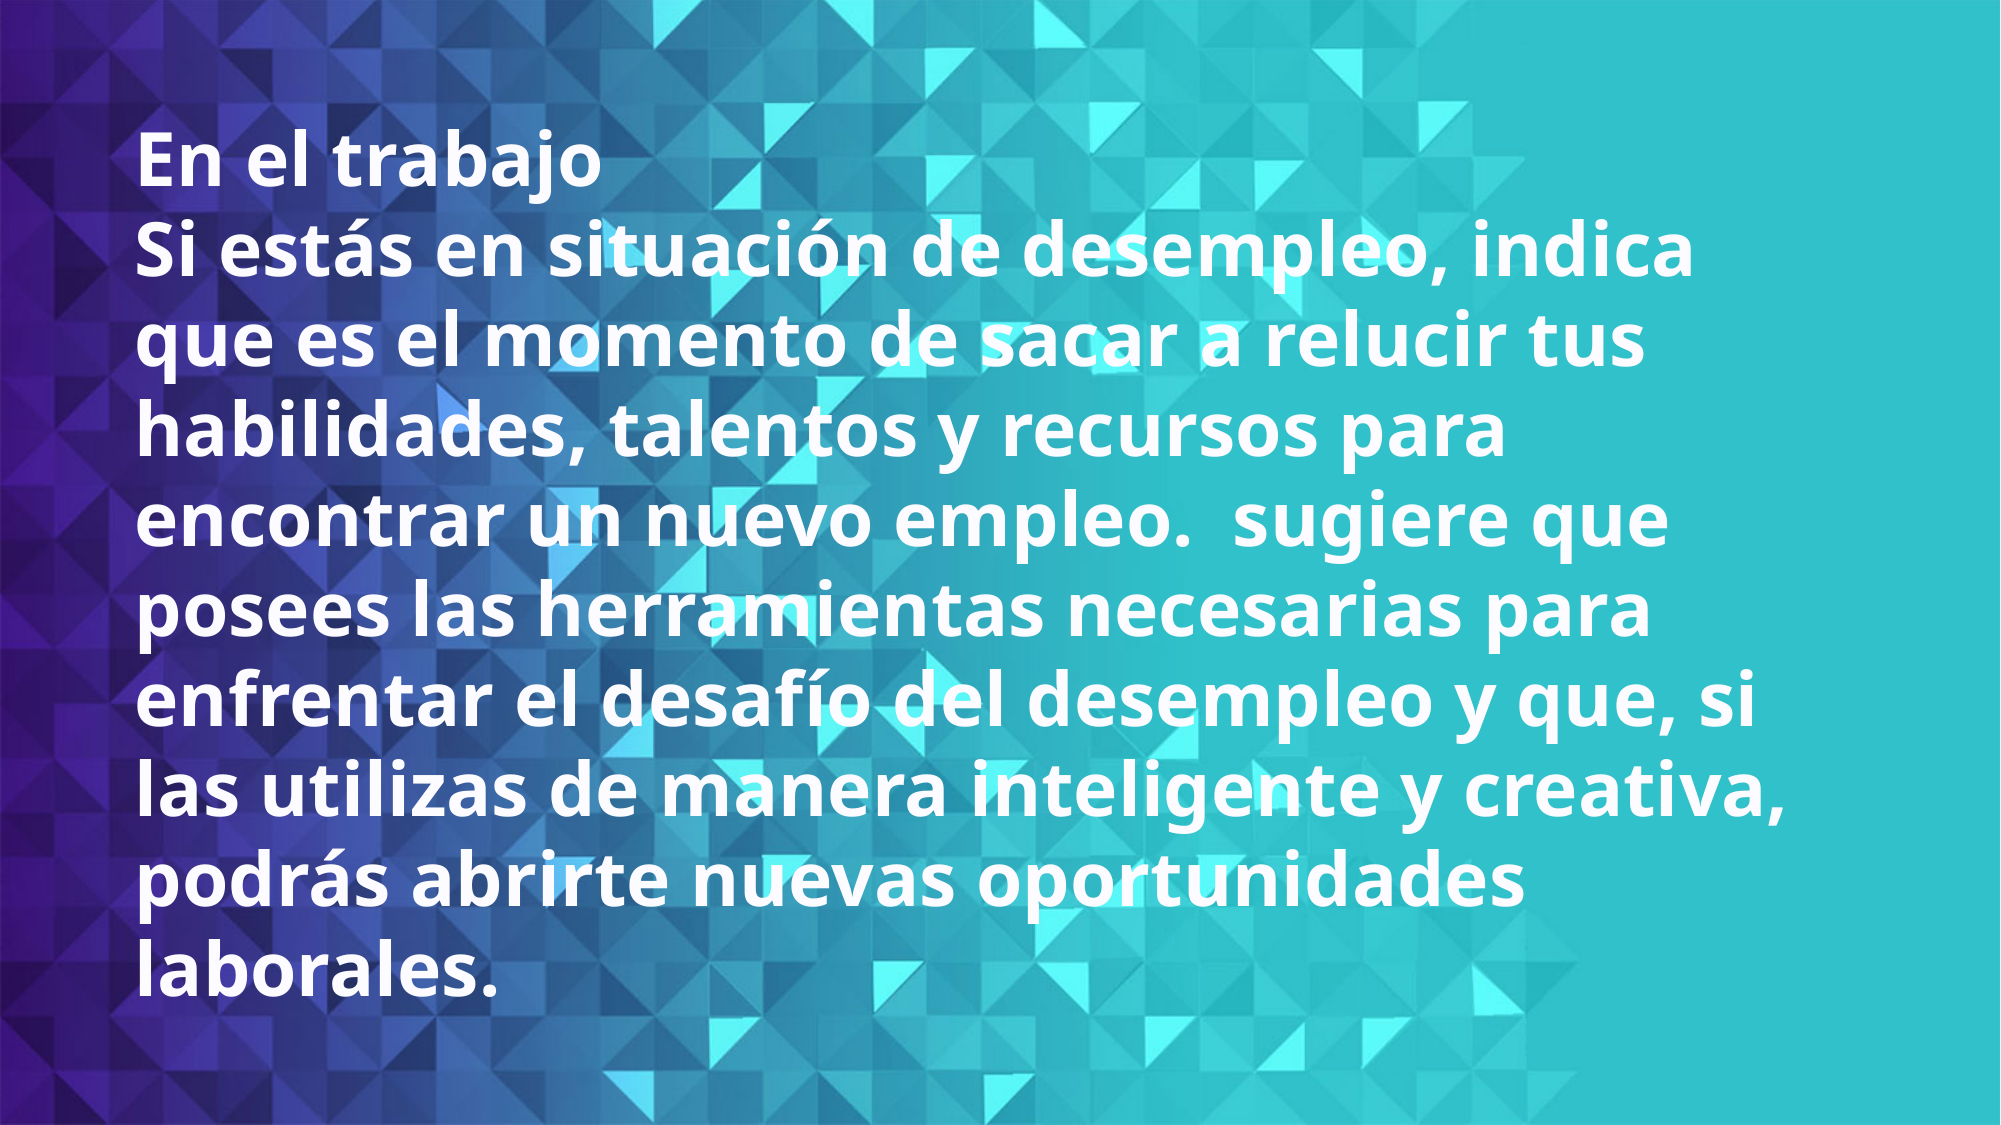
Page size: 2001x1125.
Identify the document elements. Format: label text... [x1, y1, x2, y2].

picture [0, 0, 2001, 1125]
text_box En el trabajo Si estás en situación de desempleo, indica que es el momento de sacar a relucir tus habilidades, talentos y recursos para encontrar un nuevo empleo. sugiere que posees las herramientas necesarias para enfrentar el desafío del desempleo y que, si las utilizas de manera inteligente y creativa, podrás abrirte nuevas oportunidades laborales. [119, 103, 1839, 1019]
